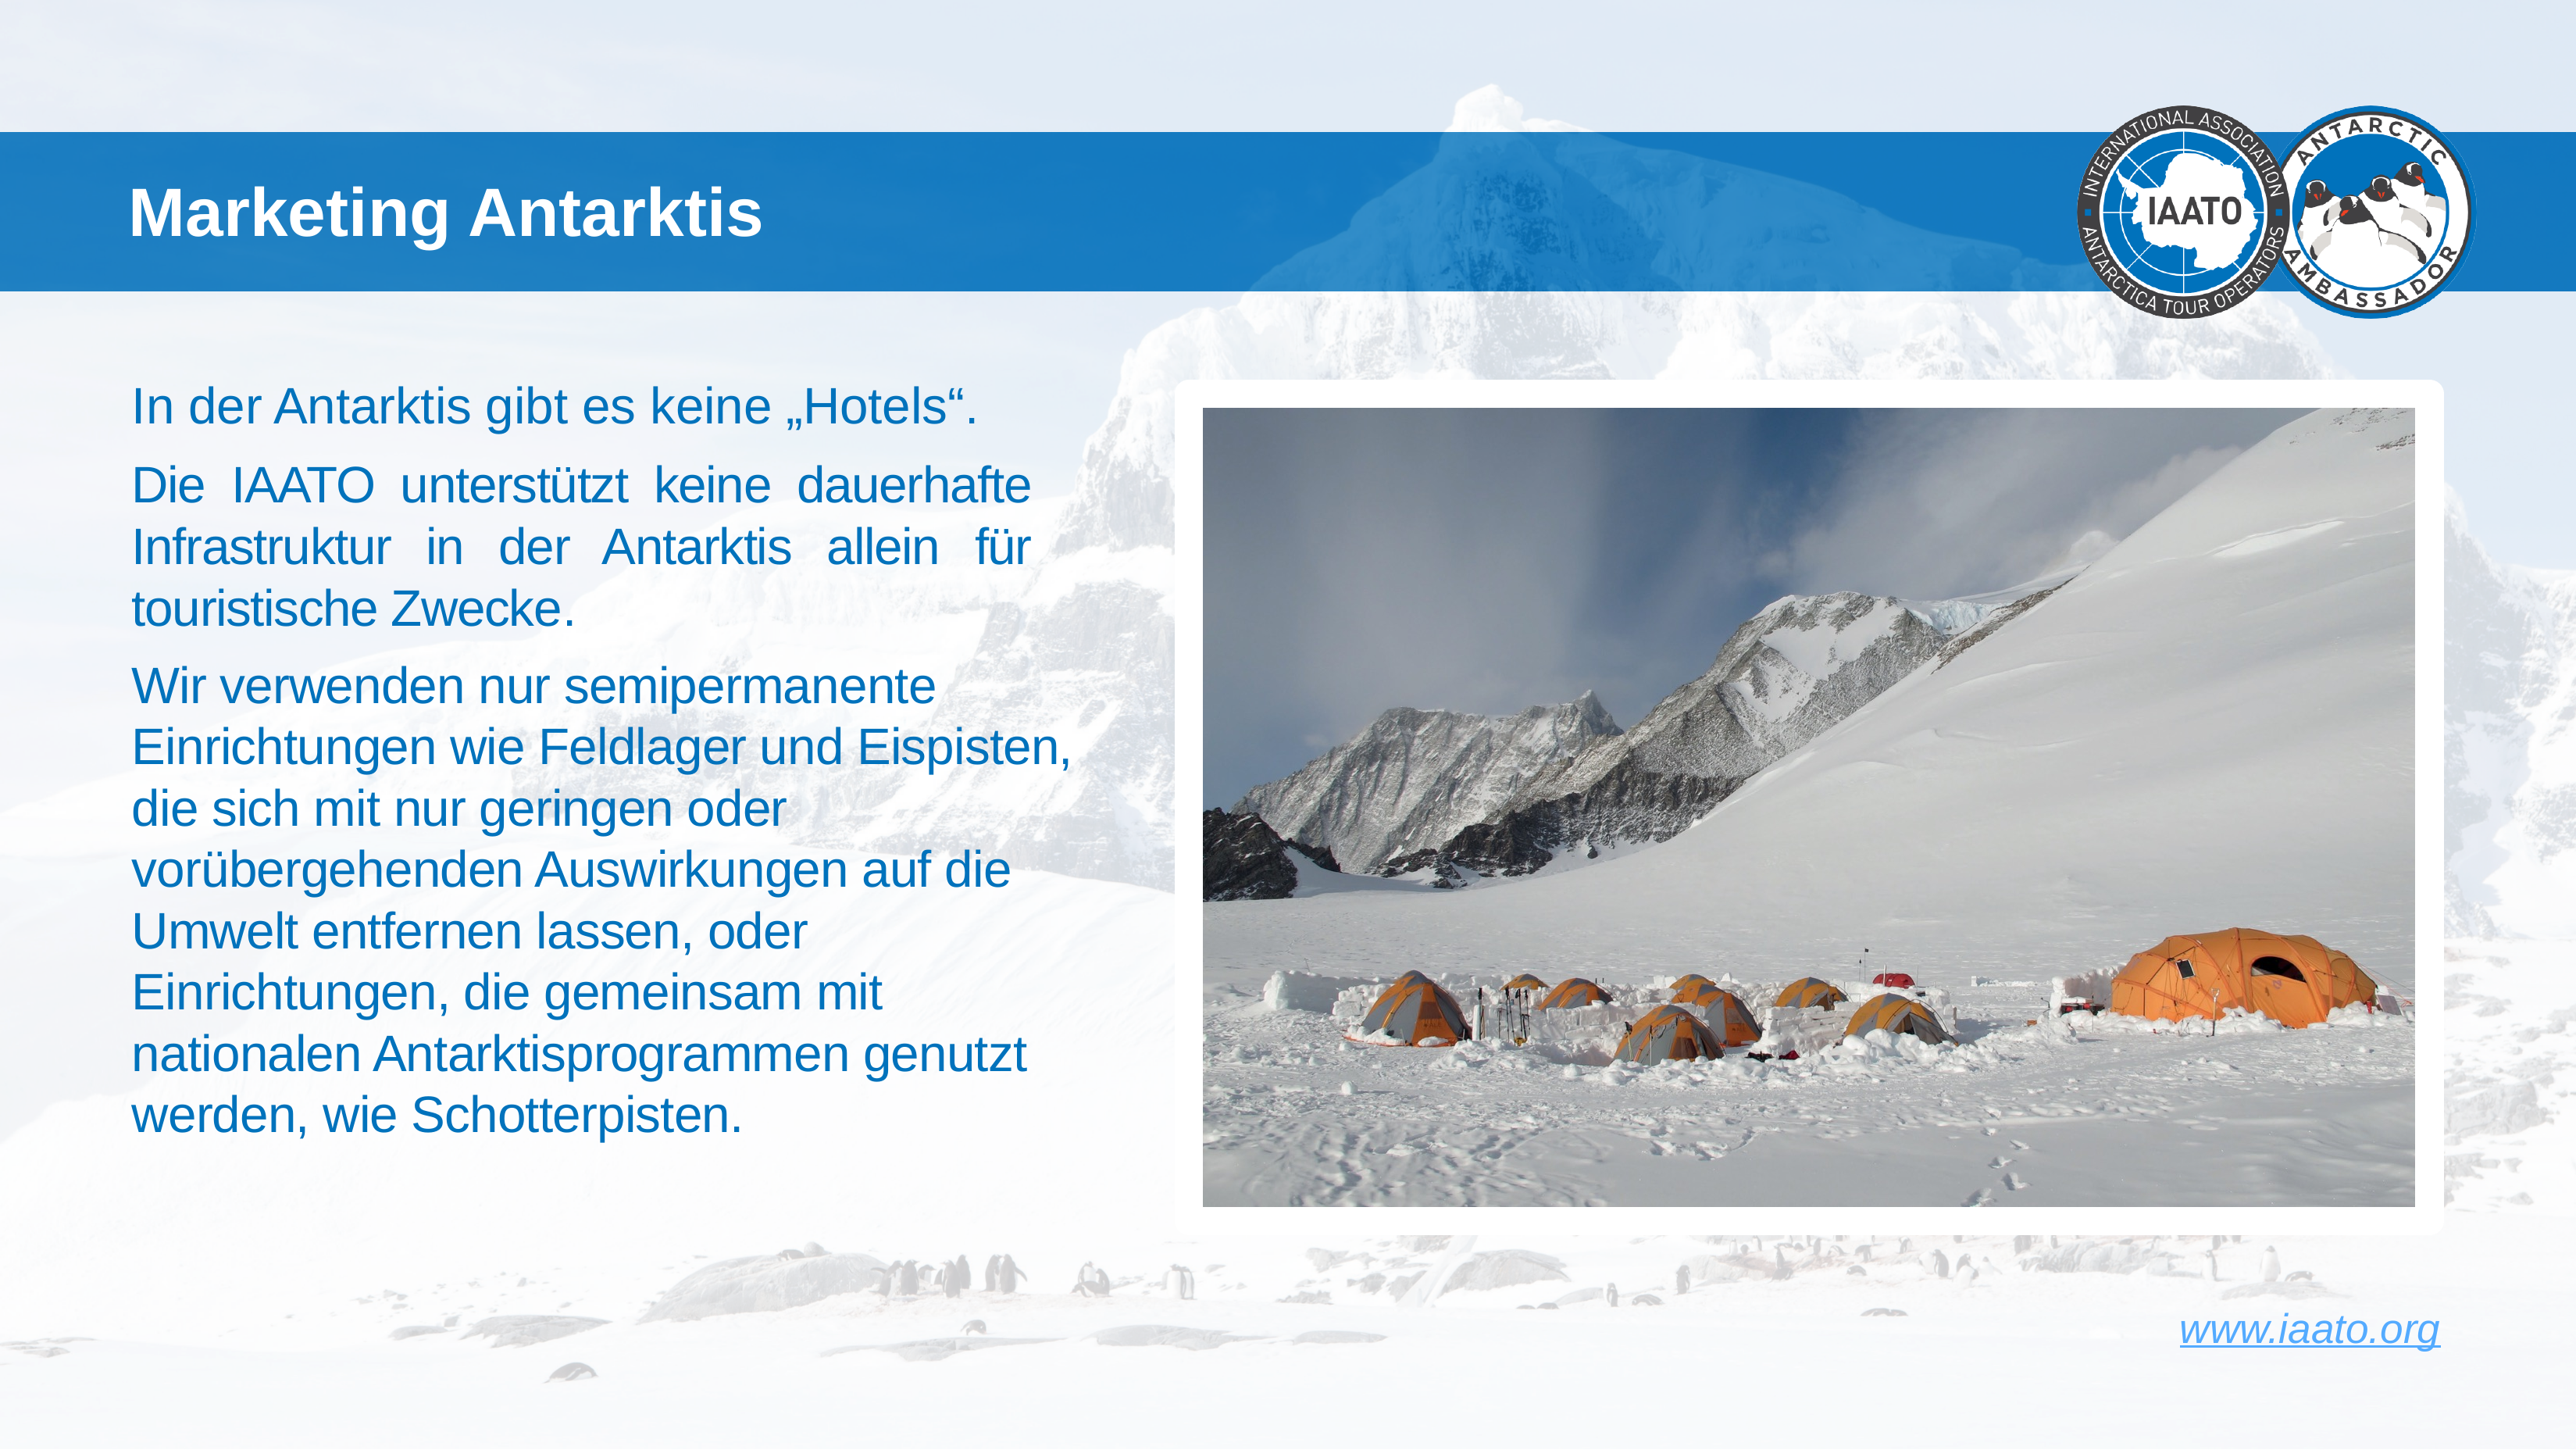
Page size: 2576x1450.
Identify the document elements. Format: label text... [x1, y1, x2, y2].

text_box [1189, 393, 2430, 1221]
text_box In der Antarktis gibt es keine „Hotels“. Die IAATO unterstützt keine dauerhafte Infrastruktur in der Antarktis allein für touristische Zwecke. Wir verwenden nur semipermanente Einrichtungen wie Feldlager und Eispisten, die sich mit nur geringen oder vorübergehenden Auswirkungen auf die Umwelt entfernen lassen, oder Einrichtungen, die gemeinsam mit nationalen Antarktisprogrammen genutzt werden, wie Schotterpisten. [130, 355, 1097, 1144]
title Marketing Antarktis [127, 166, 808, 411]
text_box www.iaato.org [2178, 1303, 2446, 1352]
picture [0, 0, 2576, 1449]
